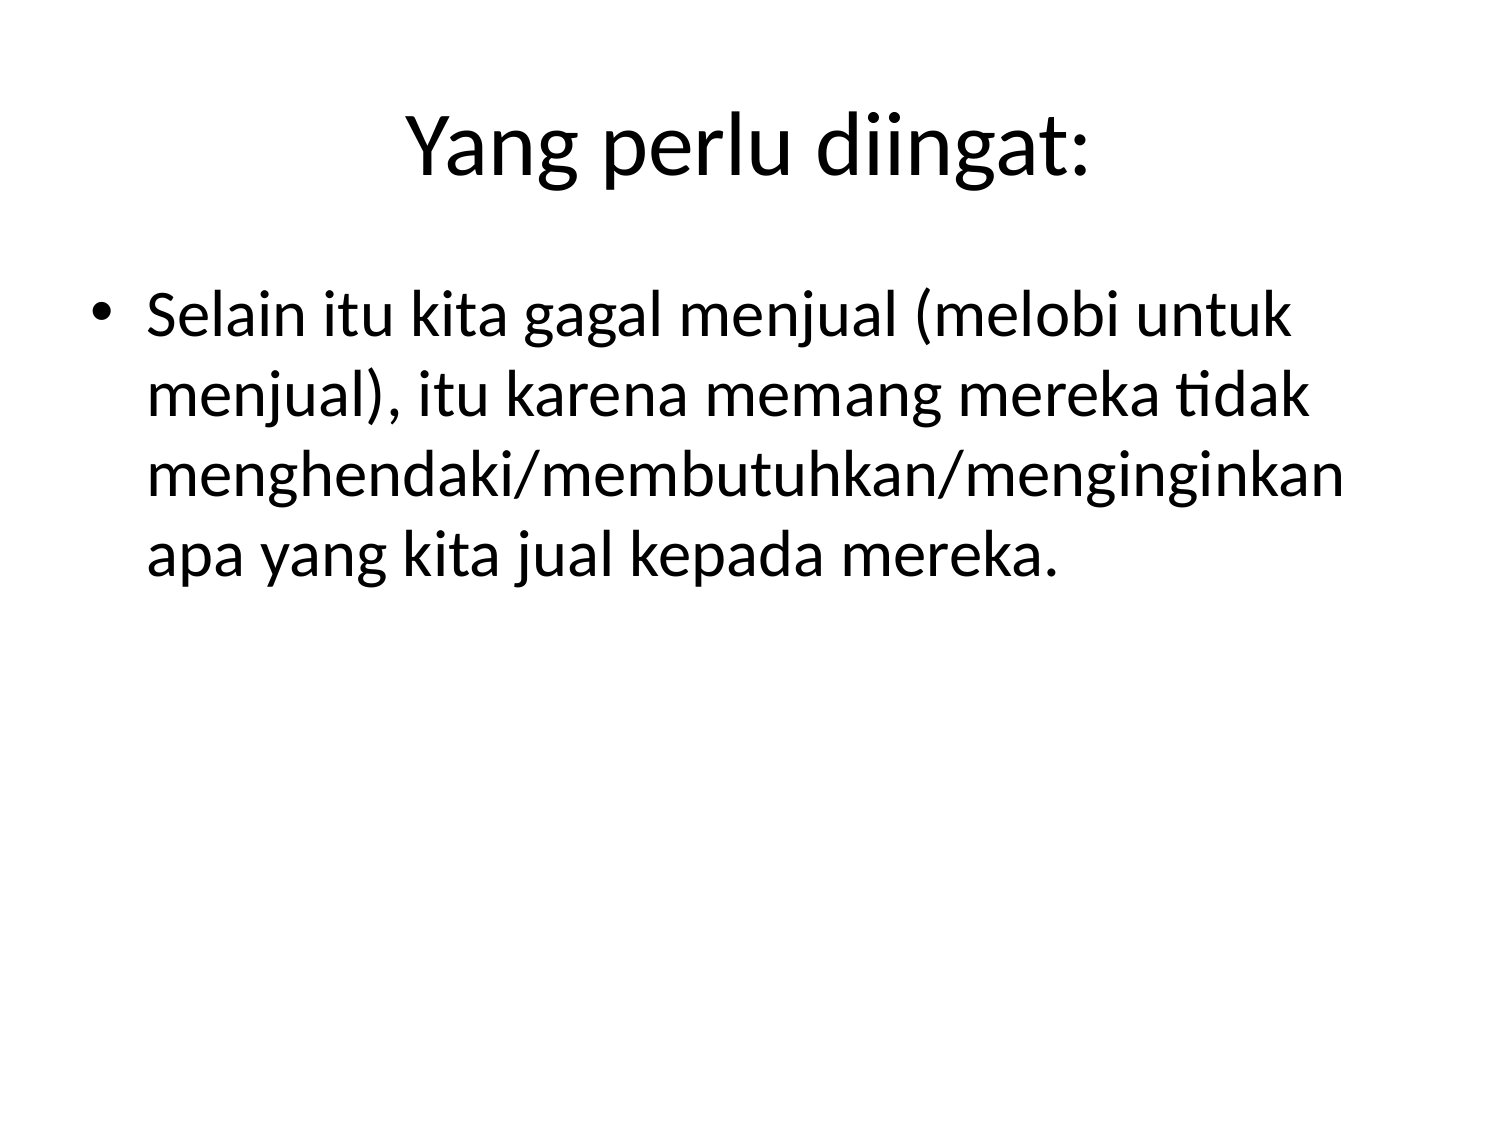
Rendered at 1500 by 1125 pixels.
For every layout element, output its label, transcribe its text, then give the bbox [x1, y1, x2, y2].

title Yang perlu diingat: [75, 45, 1425, 233]
list Selain itu kita gagal menjual (melobi untuk menjual), itu karena memang mereka tidak menghendaki/membutuhkan/menginginkan apa yang kita jual kepada mereka. [75, 262, 1425, 1005]
